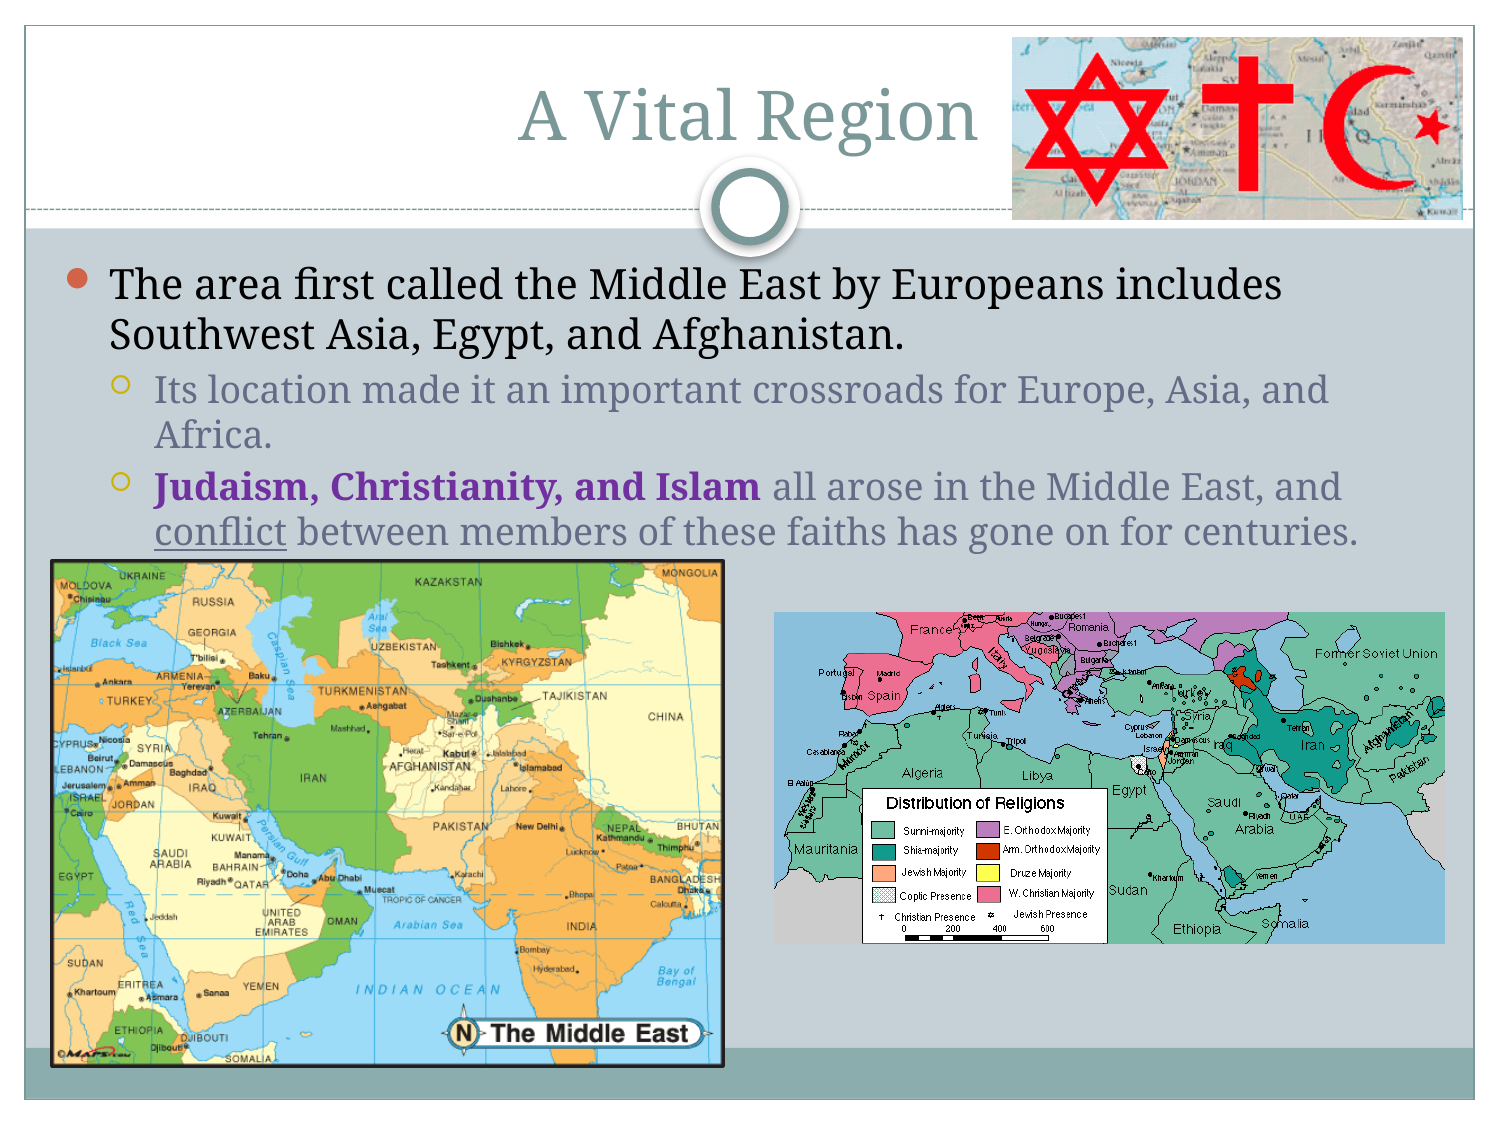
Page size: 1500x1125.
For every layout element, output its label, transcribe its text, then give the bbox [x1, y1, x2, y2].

list The area first called the Middle East by Europeans includes Southwest Asia, Egypt, and Afghanistan. Its location made it an important crossroads for Europe, Asia, and Africa. Judaism, Christianity, and Islam all arose in the Middle East, and conflict between members of these faiths has gone on for centuries. [49, 250, 1445, 1001]
title A Vital Region [49, 37, 1009, 162]
picture [49, 559, 726, 1068]
picture [1012, 37, 1463, 220]
picture [774, 612, 1445, 944]
